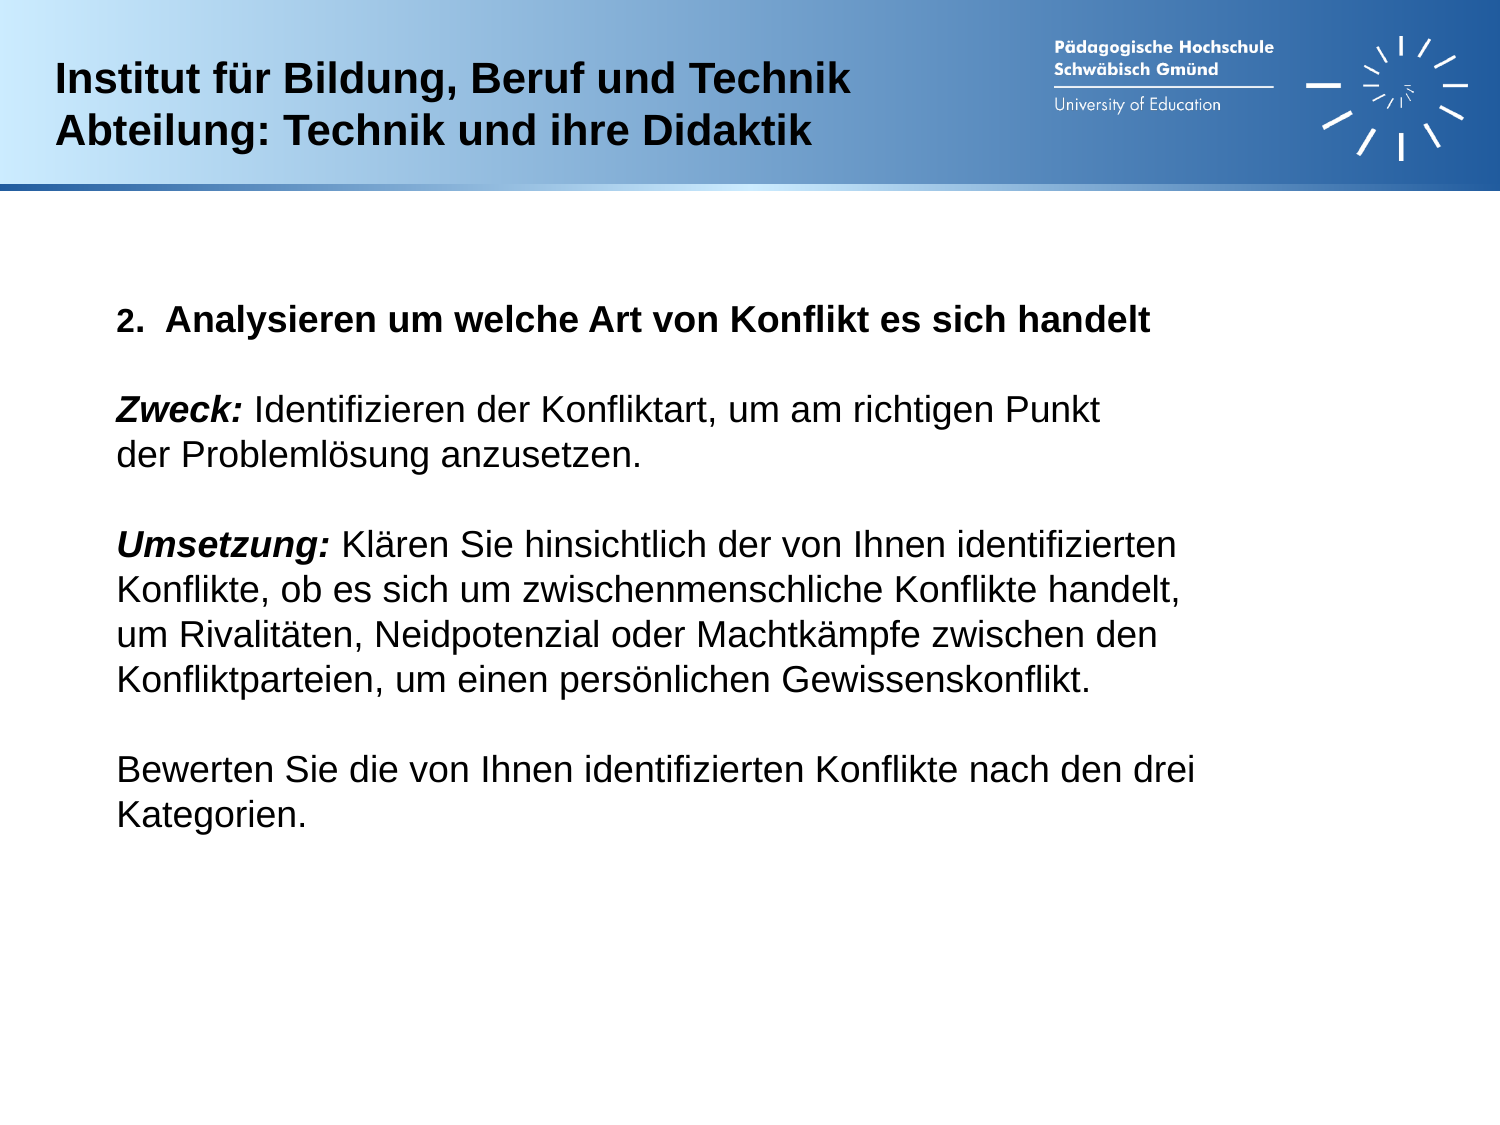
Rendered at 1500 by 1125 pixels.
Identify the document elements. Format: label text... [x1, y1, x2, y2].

picture [1054, 36, 1468, 161]
text_box 2. Analysieren um welche Art von Konflikt es sich handelt Zweck: Identifizieren der Konfliktart, um am richtigen Punkt der Problemlösung anzusetzen. Umsetzung: Klären Sie hinsichtlich der von Ihnen identifizierten Konflikte, ob es sich um zwischenmenschliche Konflikte handelt, um Rivalitäten, Neidpotenzial oder Machtkämpfe zwischen den Konfliktparteien, um einen persönlichen Gewissenskonflikt. Bewerten Sie die von Ihnen identifizierten Konflikte nach den drei Kategorien. [101, 287, 1397, 842]
text_box Institut für Bildung, Beruf und Technik Abteilung: Technik und ihre Didaktik [39, 31, 1002, 173]
